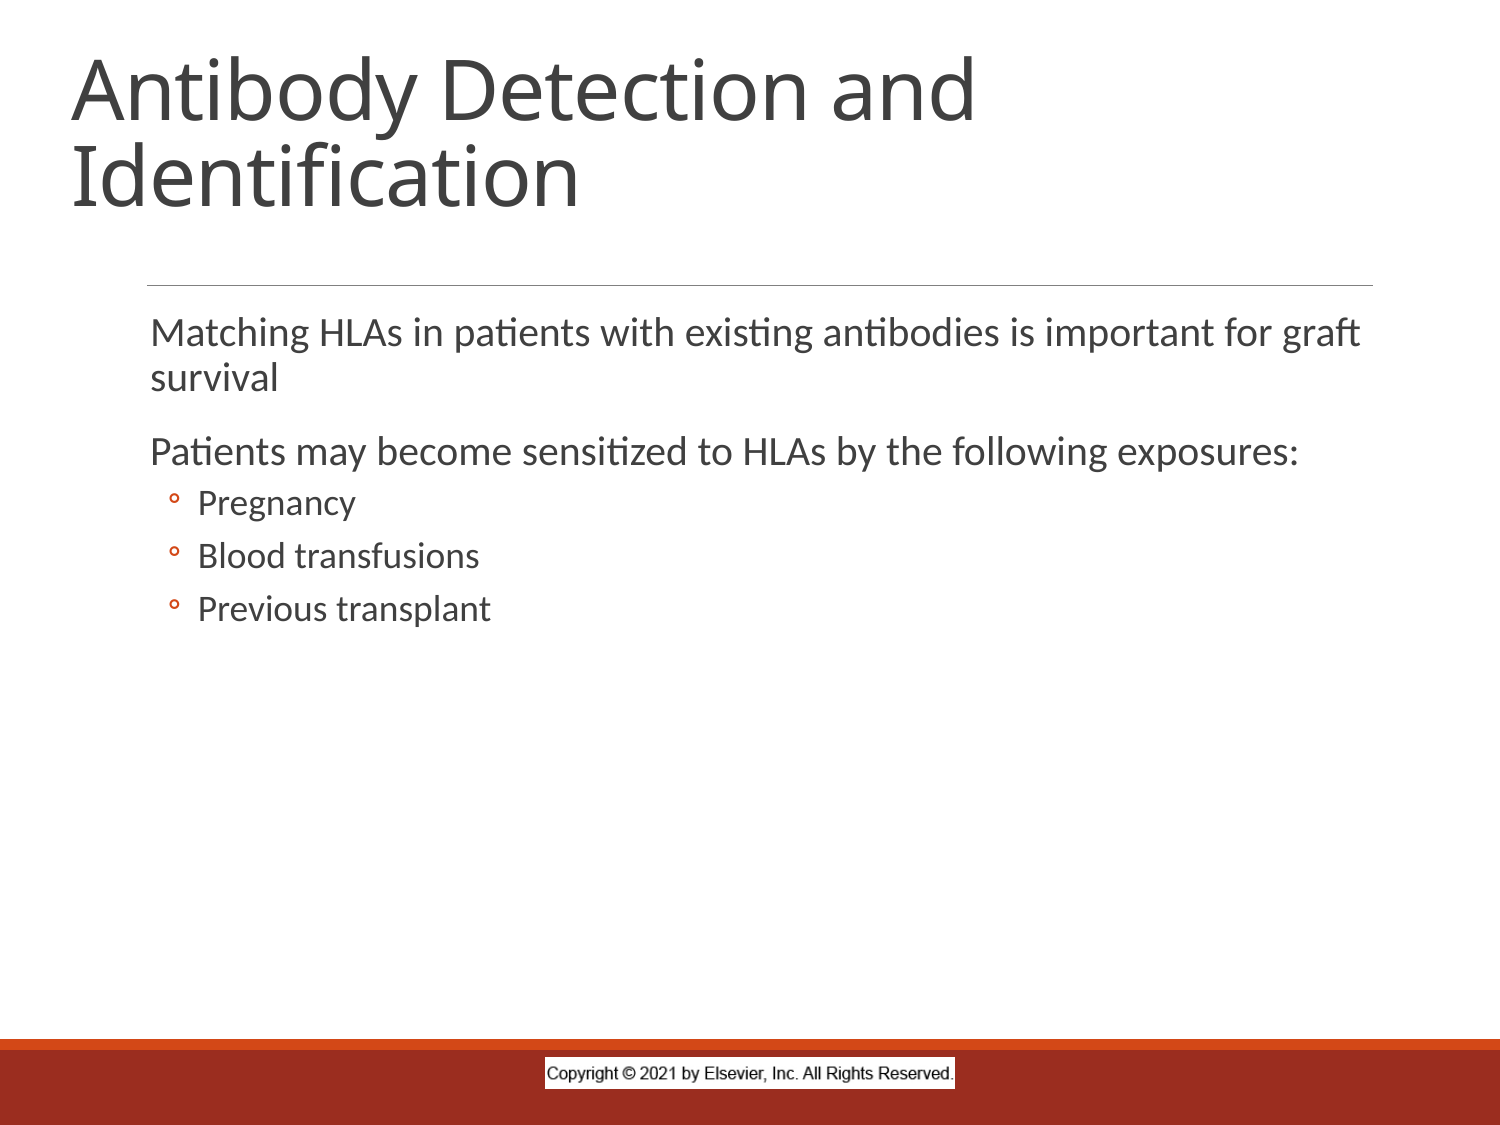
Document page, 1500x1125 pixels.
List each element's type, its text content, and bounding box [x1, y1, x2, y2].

picture [545, 1057, 955, 1089]
list Matching HLAs in patients with existing antibodies is important for graft survival Patients may become sensitized to HLAs by the following exposures: Pregnancy Blood transfusions Previous transplant [135, 302, 1373, 963]
title Antibody Detection and Identification [56, 43, 1444, 231]
